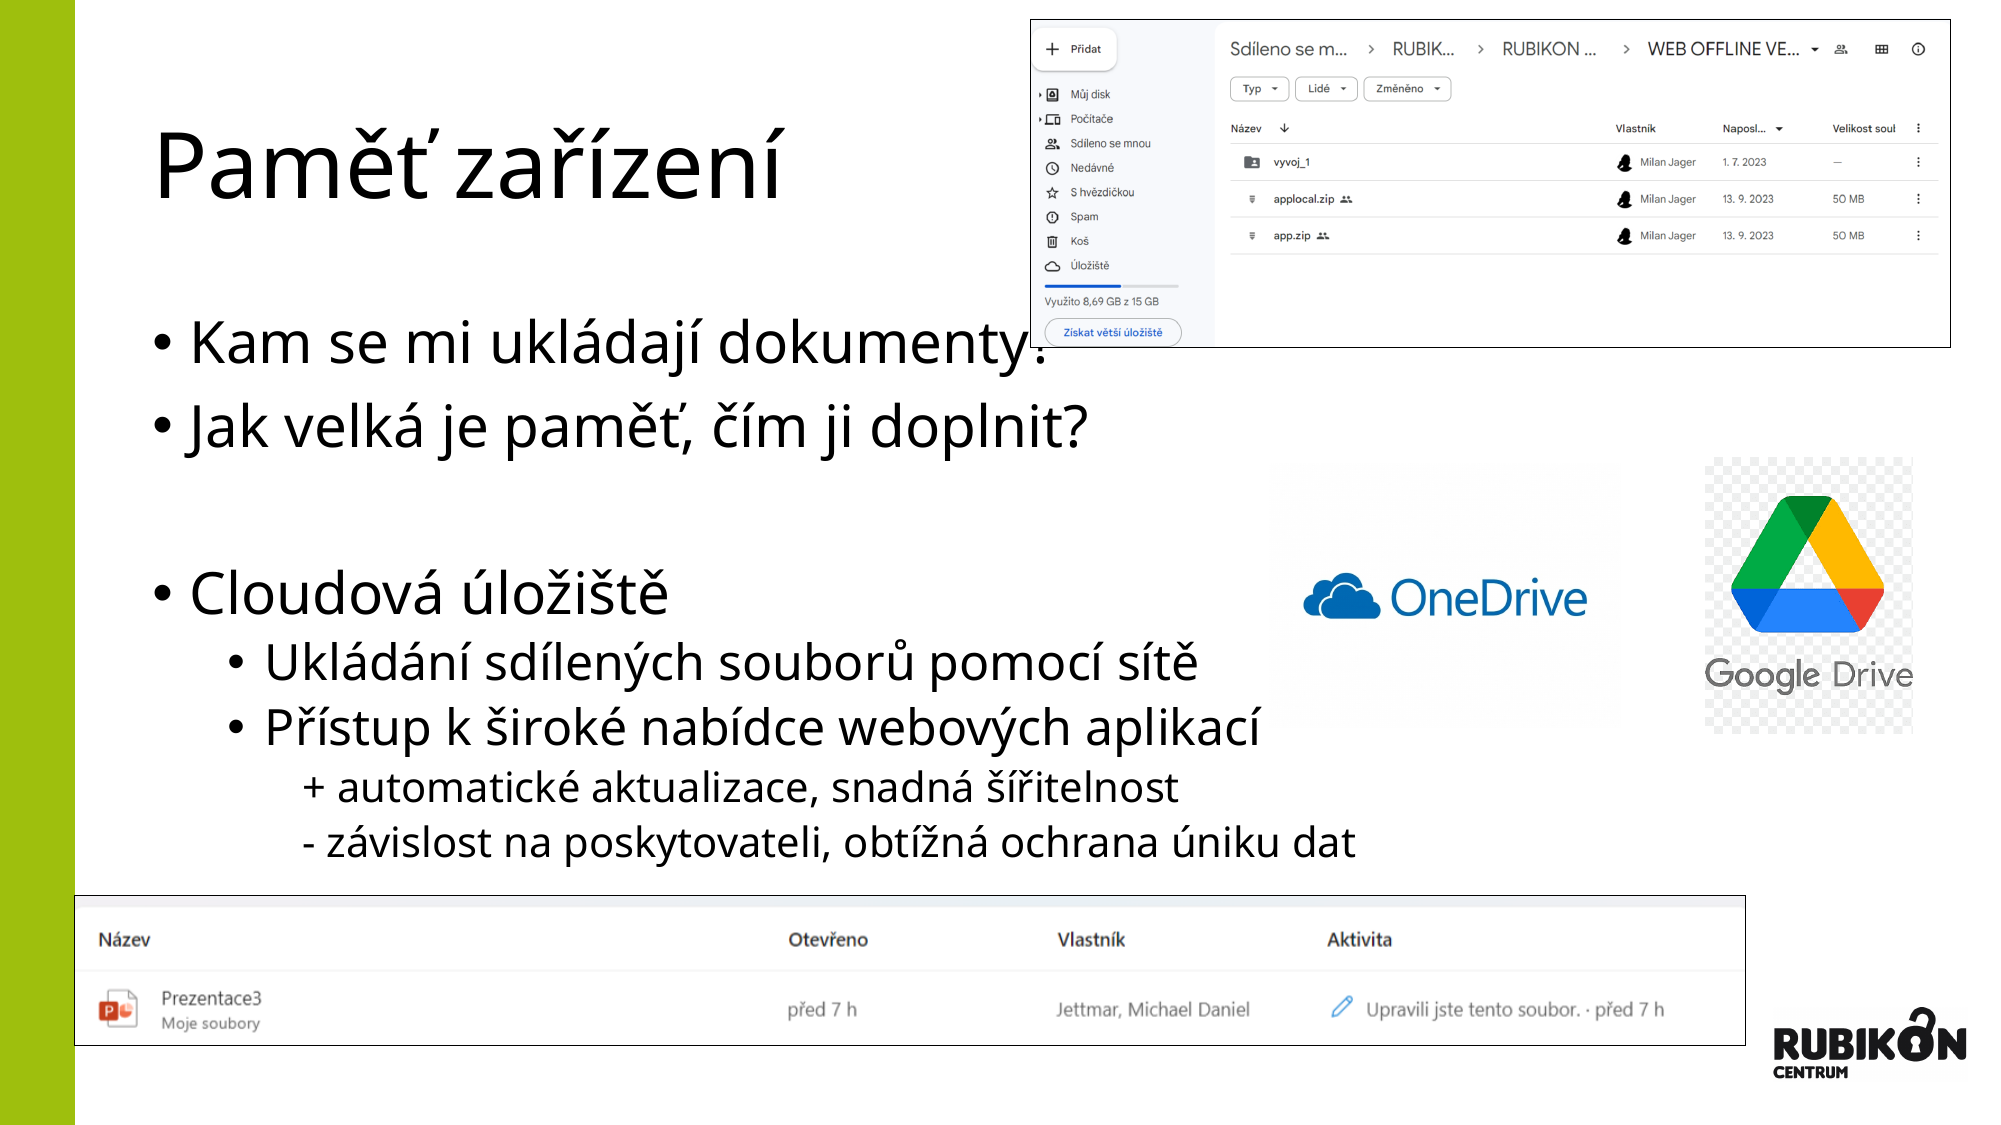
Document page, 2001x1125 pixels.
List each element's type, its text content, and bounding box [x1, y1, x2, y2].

picture [1705, 457, 1913, 734]
picture [74, 895, 1746, 1046]
title Paměť zařízení [137, 59, 1030, 278]
picture [1269, 463, 1621, 728]
list Kam se mi ukládají dokumenty? Jak velká je paměť, čím ji doplnit? Cloudová úložiště Ukládání sdílených souborů pomocí sítě Přístup k široké nabídce webových aplikací + automatické aktualizace, snadná šířitelnost - závislost na poskytovateli, obtížná ochrana úniku dat [137, 305, 1863, 1020]
picture [1773, 1007, 1968, 1082]
text_box [0, 0, 76, 1125]
picture [1030, 18, 1951, 348]
